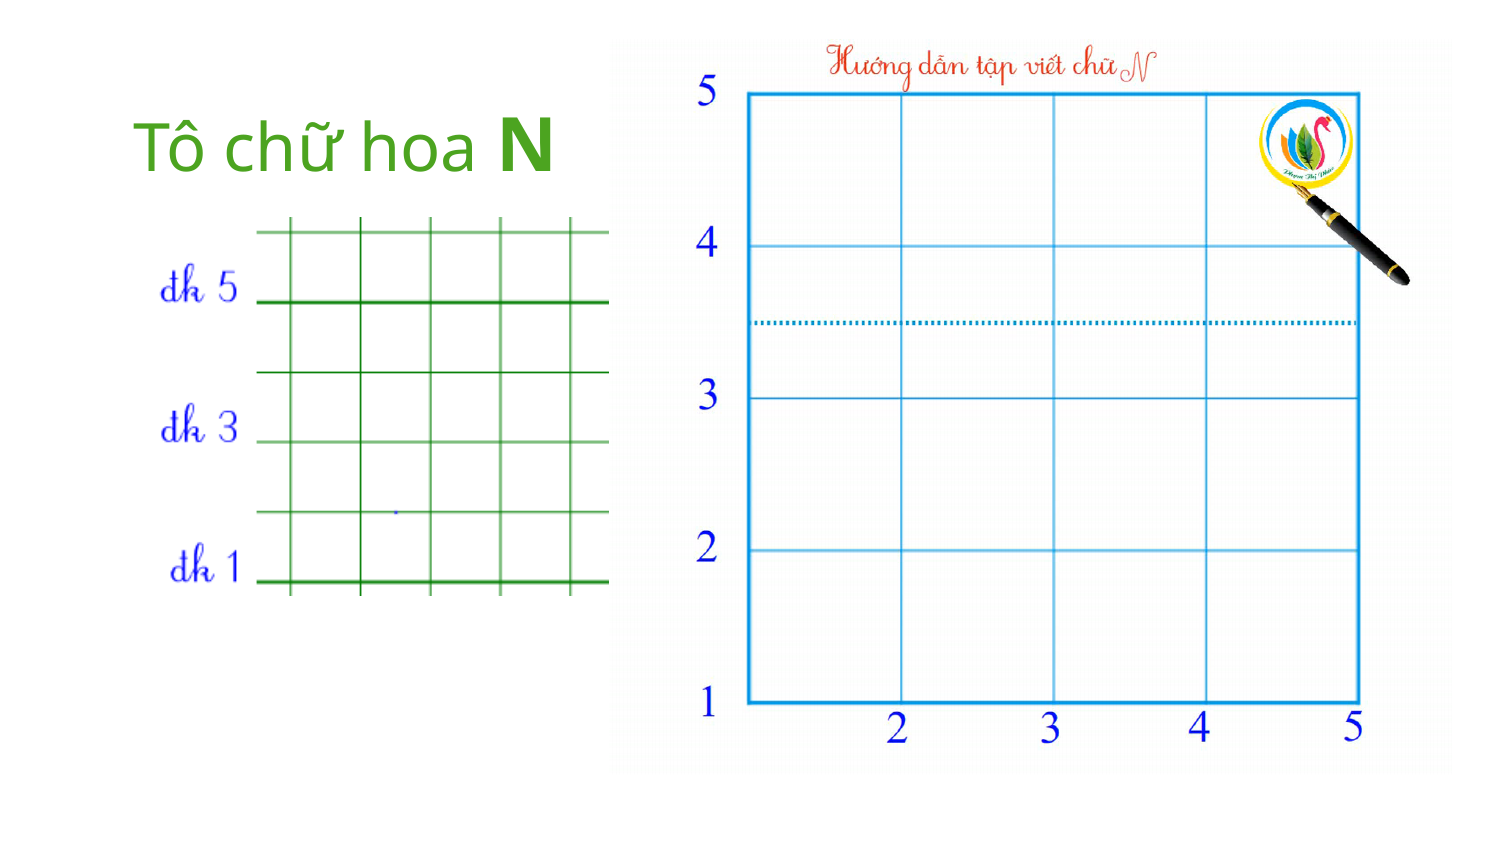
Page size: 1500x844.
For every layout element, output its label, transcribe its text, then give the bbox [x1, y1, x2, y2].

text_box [608, 38, 1453, 776]
text_box Tô chữ hoa N [118, 88, 573, 194]
picture [134, 217, 608, 596]
